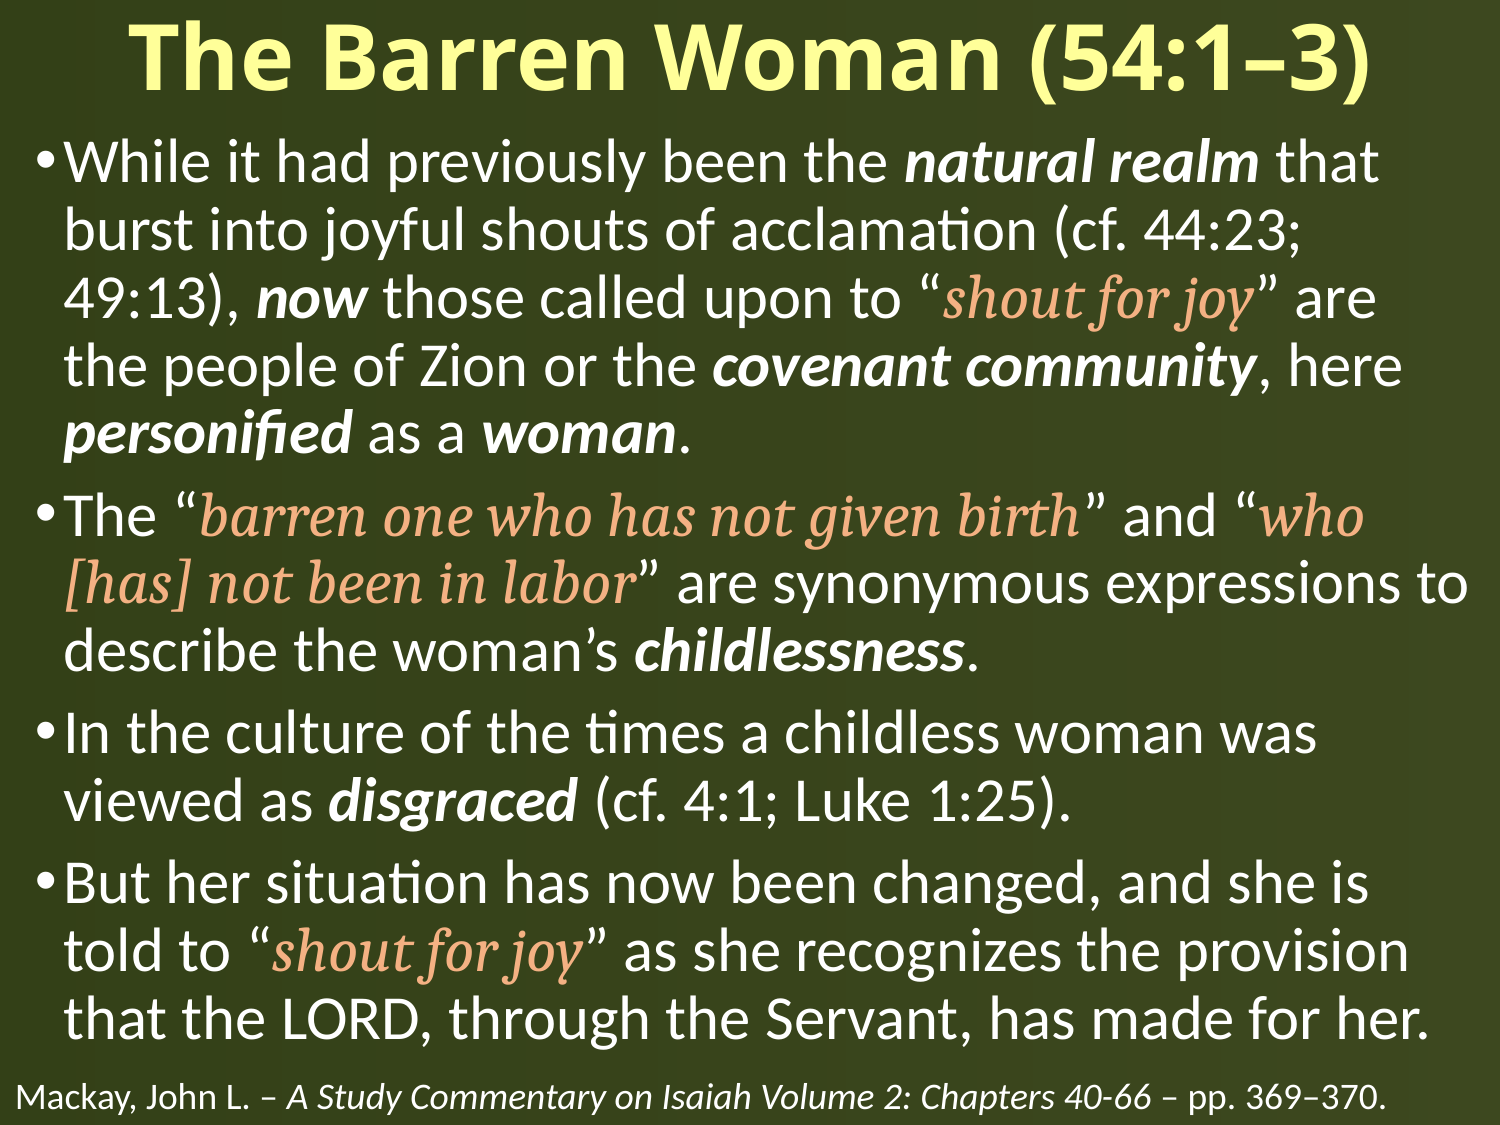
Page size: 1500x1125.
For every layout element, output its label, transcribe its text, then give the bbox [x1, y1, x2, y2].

text_box Mackay, John L. – A Study Commentary on Isaiah Volume 2: Chapters 40-66 – pp. 369–370. [0, 1064, 1500, 1125]
list While it had previously been the natural realm that burst into joyful shouts of acclamation (cf. 44:23; 49:13), now those called upon to “shout for joy” are the people of Zion or the covenant community, here personified as a woman. The “barren one who has not given birth” and “who [has] not been in labor” are synonymous expressions to describe the woman’s childlessness. In the culture of the times a childless woman was viewed as disgraced (cf. 4:1; Luke 1:25). But her situation has now been changed, and she is told to “shout for joy” as she recognizes the provision that the LORD, through the Servant, has made for her. [19, 121, 1491, 1064]
title The Barren Woman (54:1–3) [0, 0, 1500, 122]
